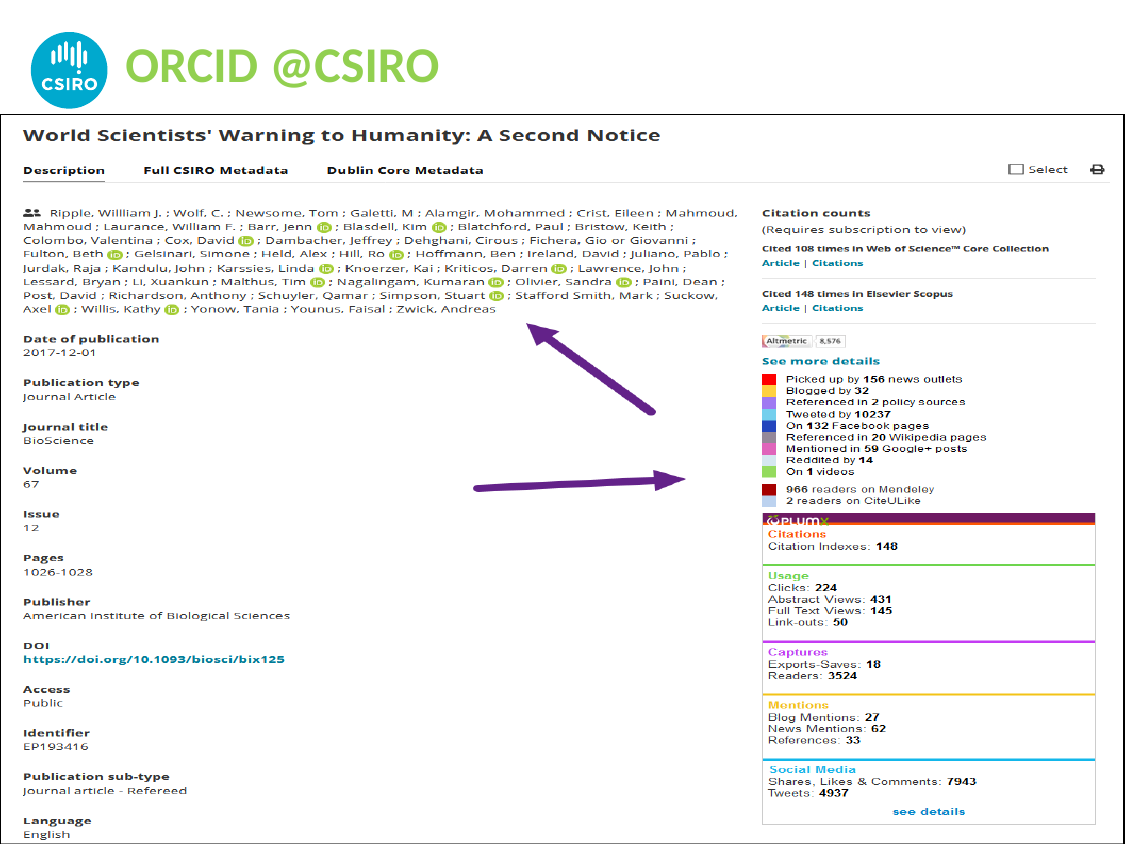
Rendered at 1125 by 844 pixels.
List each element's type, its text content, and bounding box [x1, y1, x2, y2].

picture [0, 114, 1125, 844]
title ORCID @CSIRO [125, 32, 823, 103]
